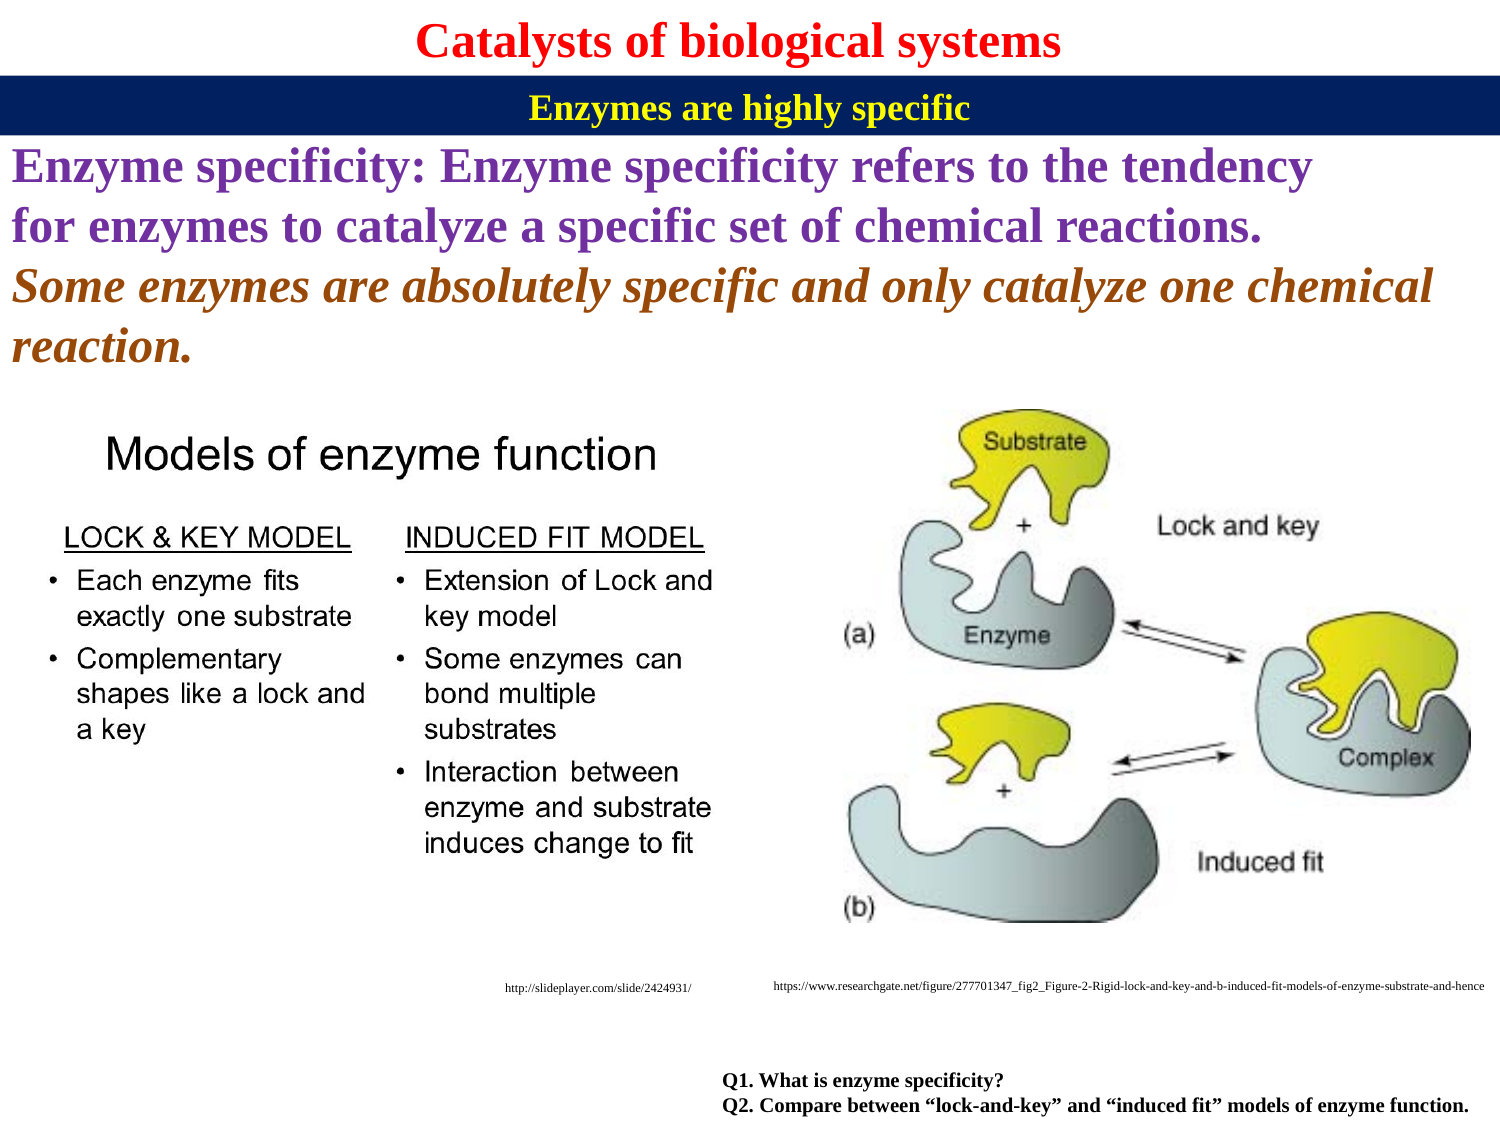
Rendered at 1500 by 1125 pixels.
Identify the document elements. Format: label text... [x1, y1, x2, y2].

text_box Catalysts of biological systems [400, 0, 1100, 75]
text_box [1, 382, 760, 1003]
text_box Enzymes are highly specific [0, 75, 1500, 136]
text_box Enzyme specificity: Enzyme specificity refers to the tendency for enzymes to catalyze a specific set of chemical reactions. Some enzymes are absolutely specific and only catalyze one chemical reaction. [0, 124, 1482, 380]
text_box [764, 409, 1500, 1002]
text_box Q1. What is enzyme specificity? Q2. Compare between “lock-and-key” and “induced fit” models of enzyme function. [707, 1059, 1500, 1124]
